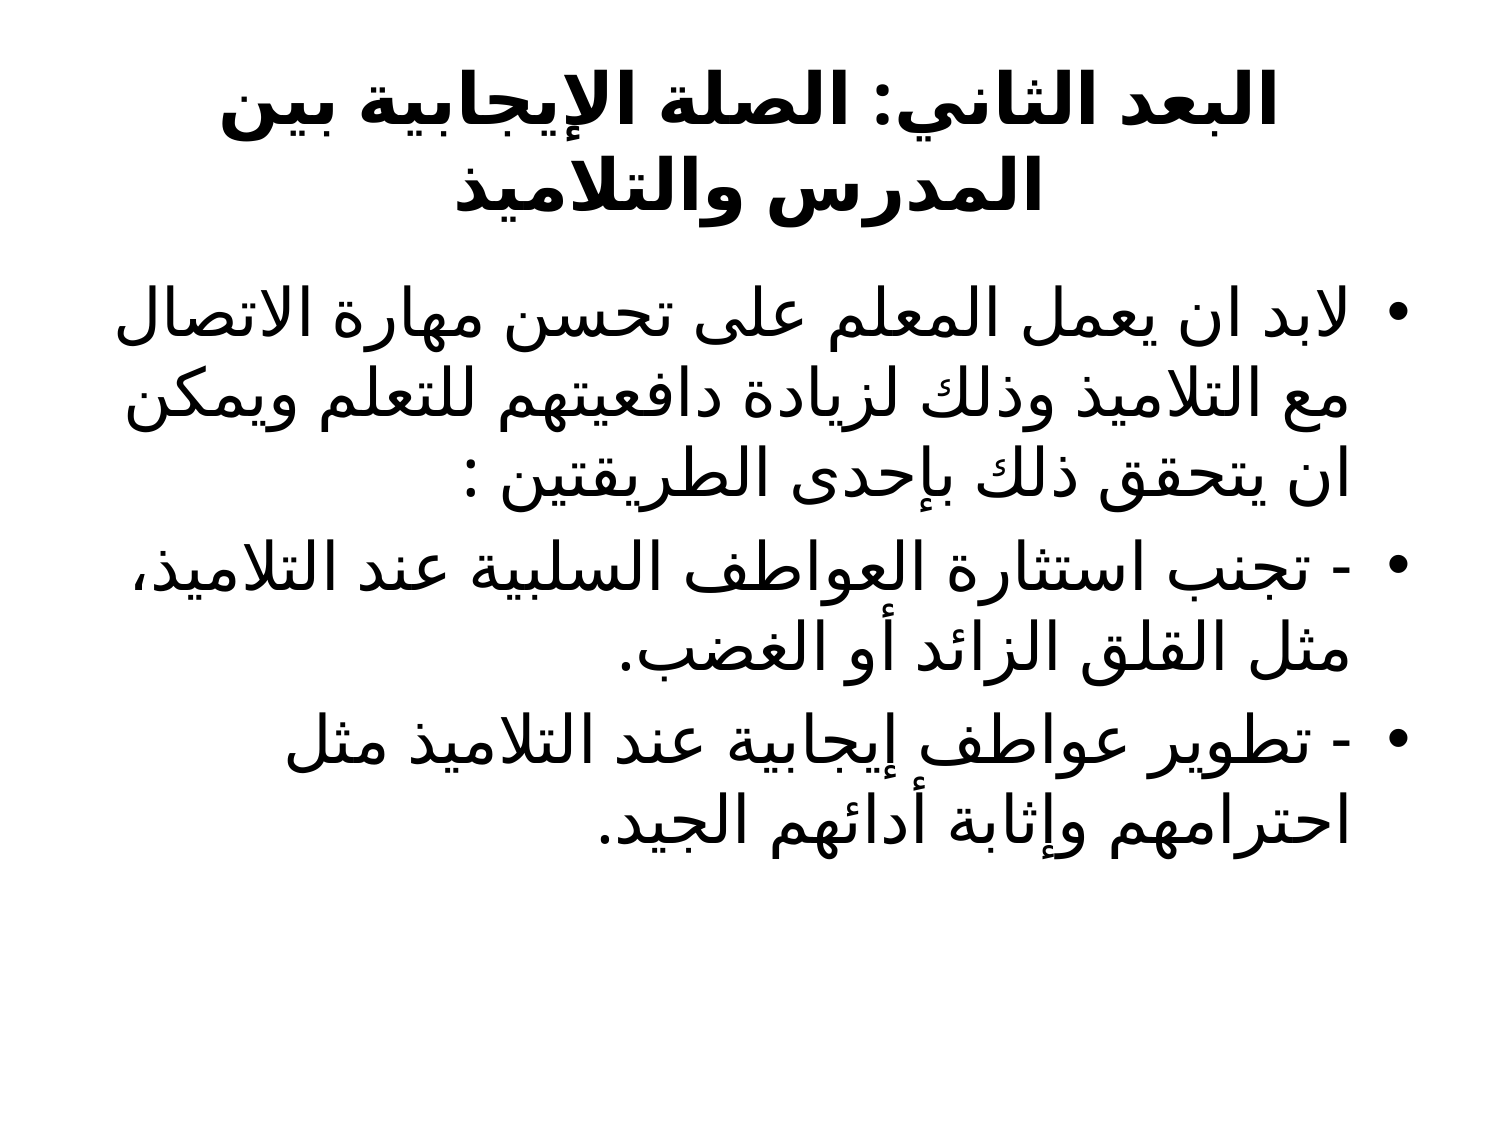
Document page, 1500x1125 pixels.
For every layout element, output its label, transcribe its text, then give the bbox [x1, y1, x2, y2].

title البعد الثاني: الصلة الإيجابية بين المدرس والتلاميذ [75, 45, 1425, 233]
list لابد ان يعمل المعلم على تحسن مهارة الاتصال مع التلاميذ وذلك لزيادة دافعيتهم للتعلم ويمكن ان يتحقق ذلك بإحدى الطريقتين : - تجنب استثارة العواطف السلبية عند التلاميذ، مثل القلق الزائد أو الغضب. - تطوير عواطف إيجابية عند التلاميذ مثل احترامهم وإثابة أدائهم الجيد. [75, 262, 1425, 1005]
